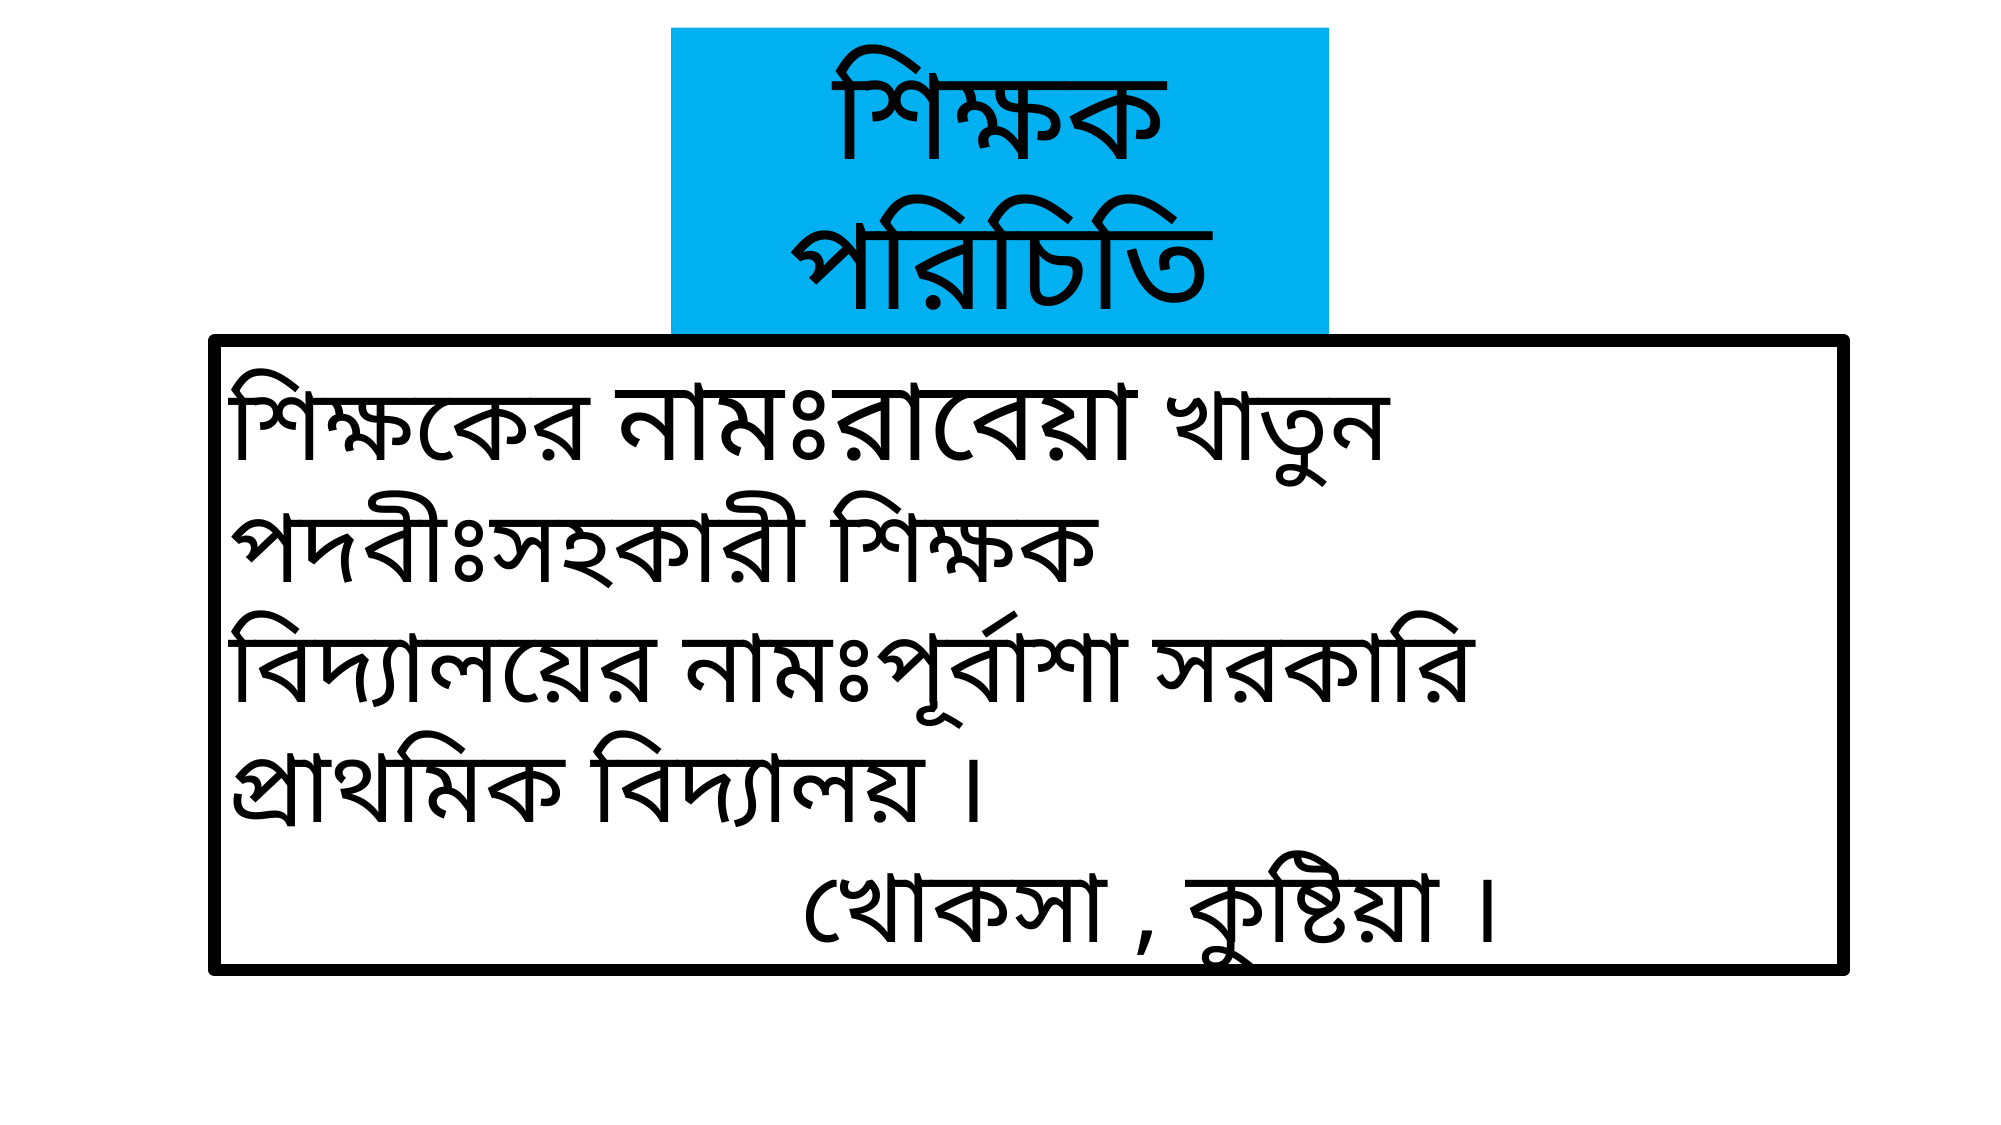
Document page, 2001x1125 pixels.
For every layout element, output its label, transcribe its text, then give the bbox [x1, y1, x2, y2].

text_box শিক্ষক পরিচিতি [671, 27, 1329, 340]
text_box শিক্ষকের নামঃরাবেয়া খাতুন পদবীঃসহকারী শিক্ষক বিদ্যালয়ের নামঃপূর্বাশা সরকারি প্রাথমিক বিদ্যালয় । খোকসা , কুষ্টিয়া । [214, 340, 1844, 971]
